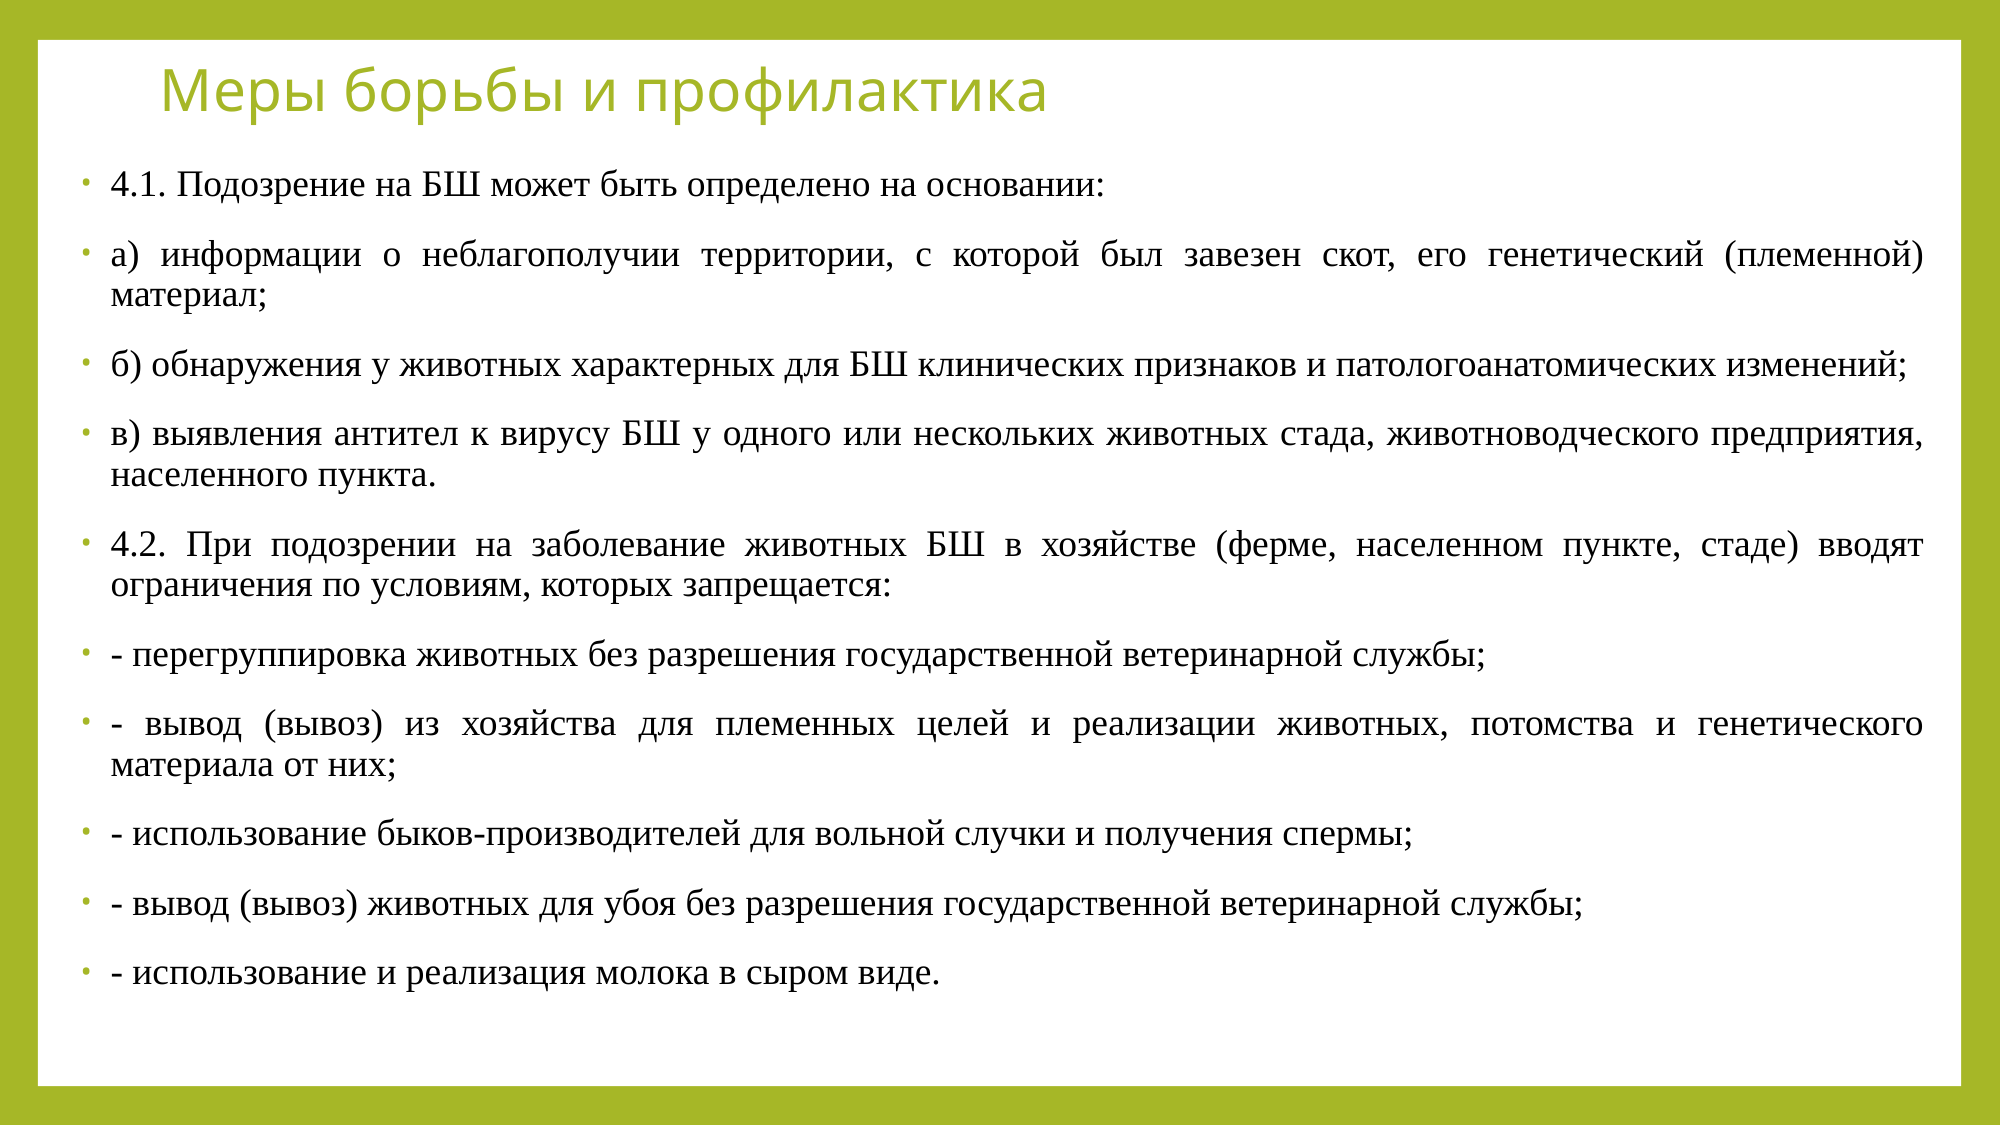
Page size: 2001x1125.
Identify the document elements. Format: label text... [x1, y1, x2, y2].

list 4.1. Подозрение на БШ может быть определено на основании: а) информации о неблагополучии территории, с которой был завезен скот, его генетический (племенной) материал; б) обнаружения у животных характерных для БШ клинических признаков и патологоанатомических изменений; в) выявления антител к вирусу БШ у одного или нескольких животных стада, животноводческого предприятия, населенного пункта. 4.2. При подозрении на заболевание животных БШ в хозяйстве (ферме, населенном пункте, стаде) вводят ограничения по условиям, которых запрещается: - перегруппировка животных без разрешения государственной ветеринарной службы; - вывод (вывоз) из хозяйства для племенных целей и реализации животных, потомства и генетического материала от них; - использование быков-производителей для вольной случки и получения спермы; - вывод (вывоз) животных для убоя без разрешения государственной ветеринарной службы; - использование и реализация молока в сыром виде. [58, 156, 1942, 1000]
title Меры борьбы и профилактика [144, 52, 1765, 133]
